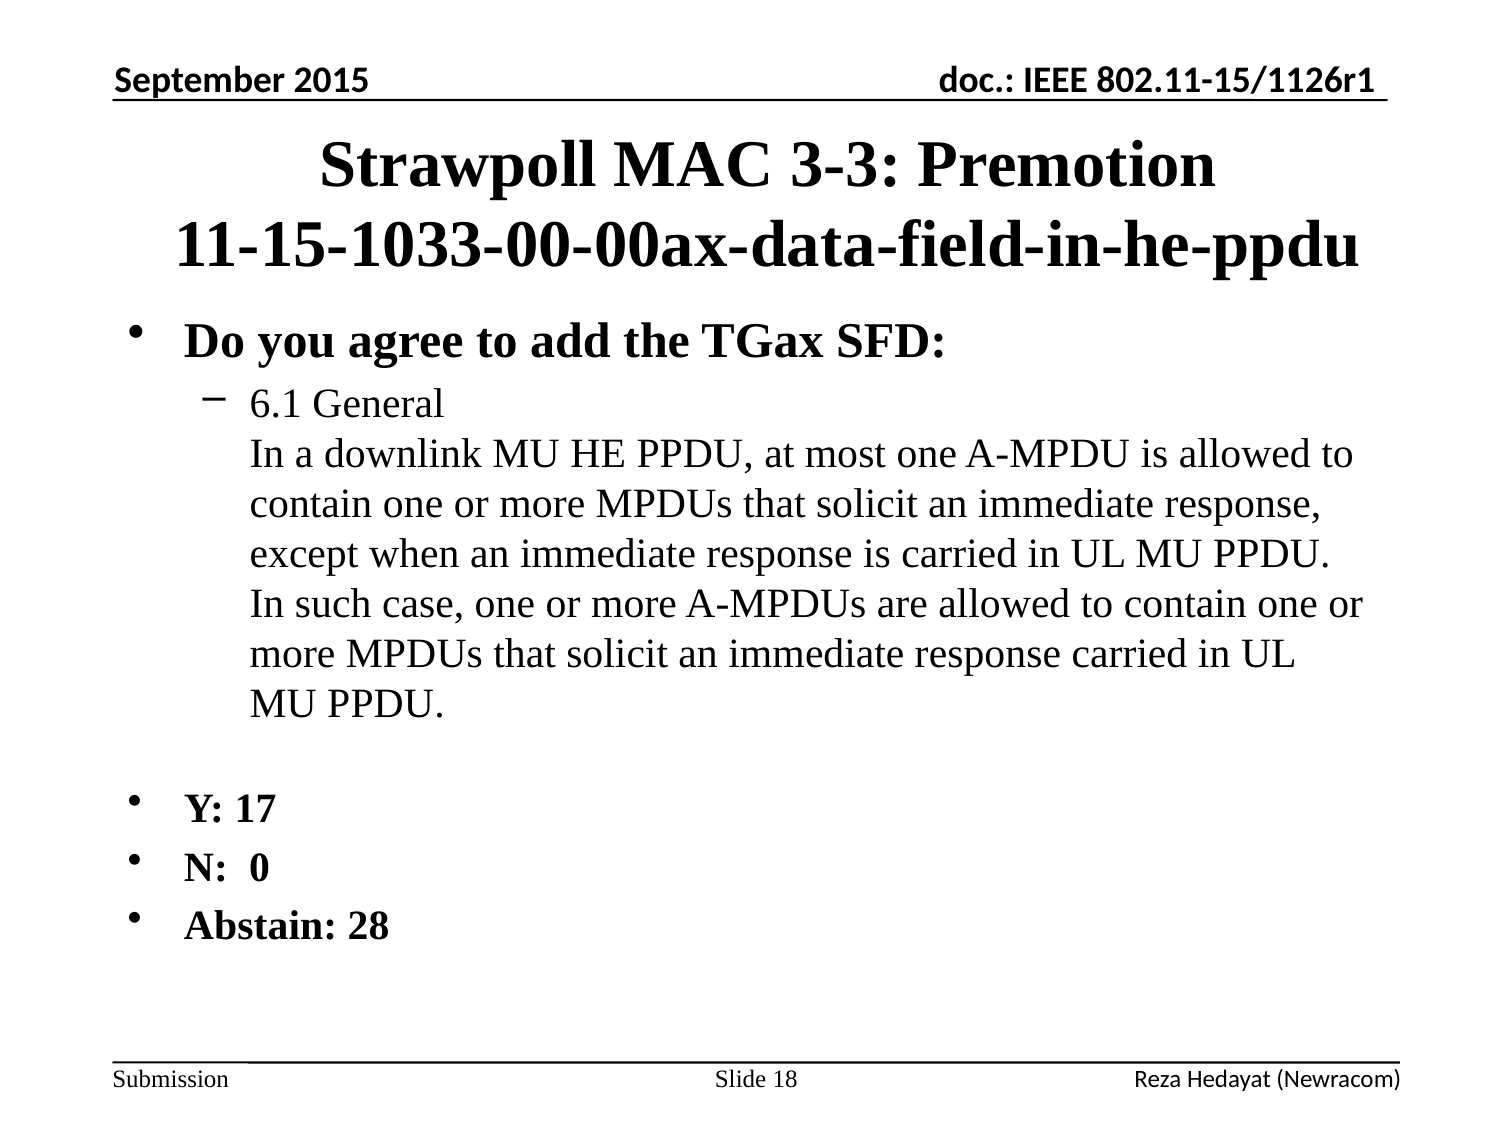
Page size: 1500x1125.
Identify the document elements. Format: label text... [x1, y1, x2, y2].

slide_number Slide 18 [714, 1061, 798, 1093]
title Strawpoll MAC 3-3: Premotion 11-15-1033-00-00ax-data-field-in-he-ppdu [75, 112, 1463, 288]
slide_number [114, 54, 374, 101]
footer Reza Hedayat (Newracom) [1125, 1061, 1402, 1093]
list Do you agree to add the TGax SFD: 6.1 General In a downlink MU HE PPDU, at most one A-MPDU is allowed to contain one or more MPDUs that solicit an immediate response, except when an immediate response is carried in UL MU PPDU. In such case, one or more A-MPDUs are allowed to contain one or more MPDUs that solicit an immediate response carried in UL MU PPDU. Y: 17 N: 0 Abstain: 28 [112, 299, 1388, 975]
